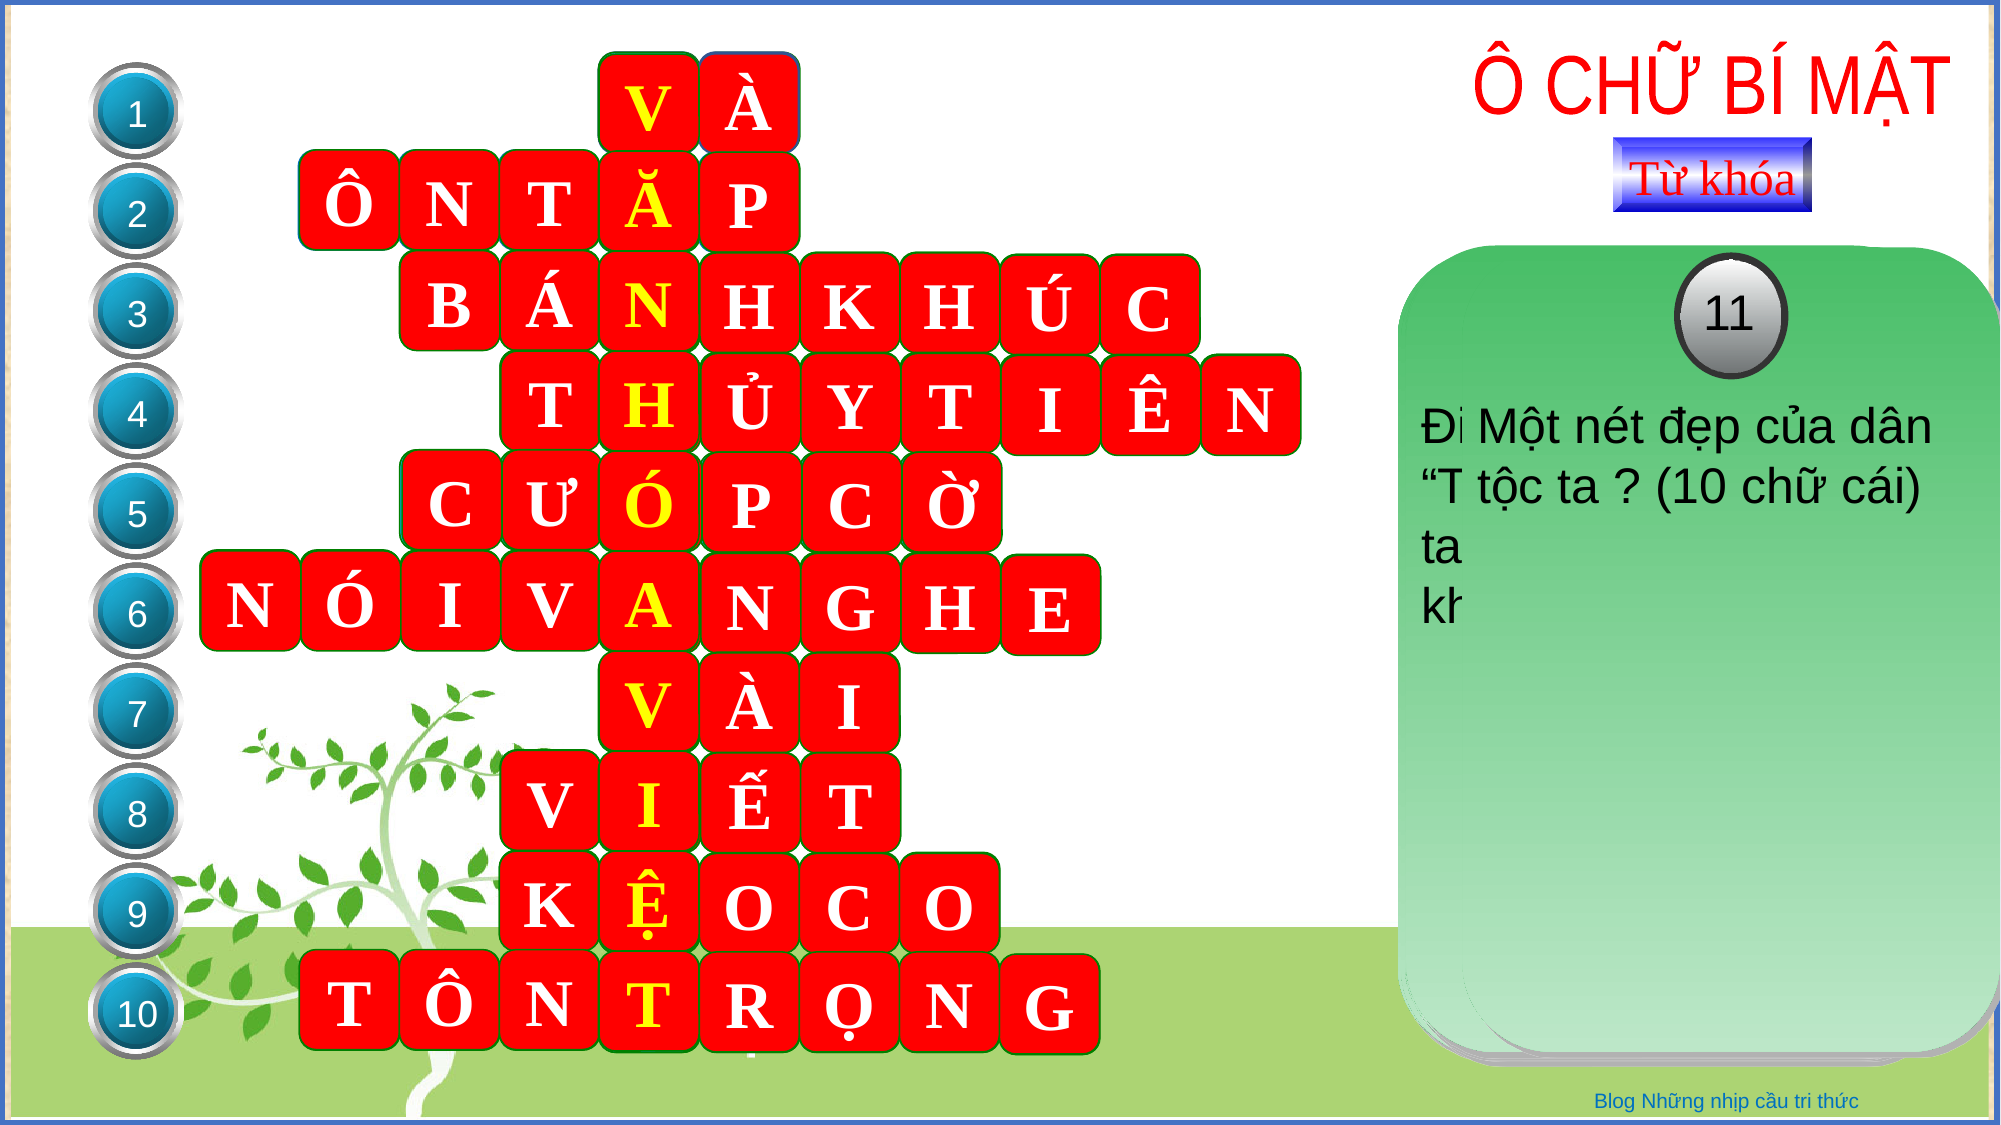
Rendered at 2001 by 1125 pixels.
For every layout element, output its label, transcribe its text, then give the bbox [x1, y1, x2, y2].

text_box 1 [87, 62, 188, 162]
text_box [1406, 247, 1944, 1053]
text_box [700, 350, 1301, 456]
text_box 4 [87, 362, 188, 462]
text_box 3 [87, 262, 188, 362]
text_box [299, 949, 1100, 1054]
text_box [700, 250, 1200, 349]
text_box 2 [87, 162, 188, 262]
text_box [299, 149, 598, 253]
text_box Từ khóa [1612, 137, 1813, 213]
text_box 5 [87, 462, 188, 562]
text_box 9 [87, 862, 188, 962]
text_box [1400, 252, 1412, 1057]
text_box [700, 652, 900, 749]
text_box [200, 550, 598, 656]
text_box 8 [87, 762, 188, 862]
text_box 6 [87, 562, 188, 662]
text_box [499, 851, 598, 949]
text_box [700, 550, 1101, 656]
text_box Blog Những nhịp cầu tri thức [1535, 1079, 1919, 1120]
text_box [700, 149, 800, 249]
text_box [1412, 1056, 1950, 1061]
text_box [599, 54, 700, 1051]
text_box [700, 851, 1000, 949]
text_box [401, 449, 598, 550]
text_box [699, 53, 799, 149]
text_box 10 [87, 962, 188, 1063]
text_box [700, 449, 1002, 550]
text_box 7 [87, 662, 188, 762]
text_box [1397, 249, 1404, 1055]
picture [5, 5, 1994, 1120]
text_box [399, 250, 598, 355]
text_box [500, 350, 598, 449]
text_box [1462, 247, 2000, 1052]
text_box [700, 750, 901, 850]
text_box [500, 750, 598, 850]
